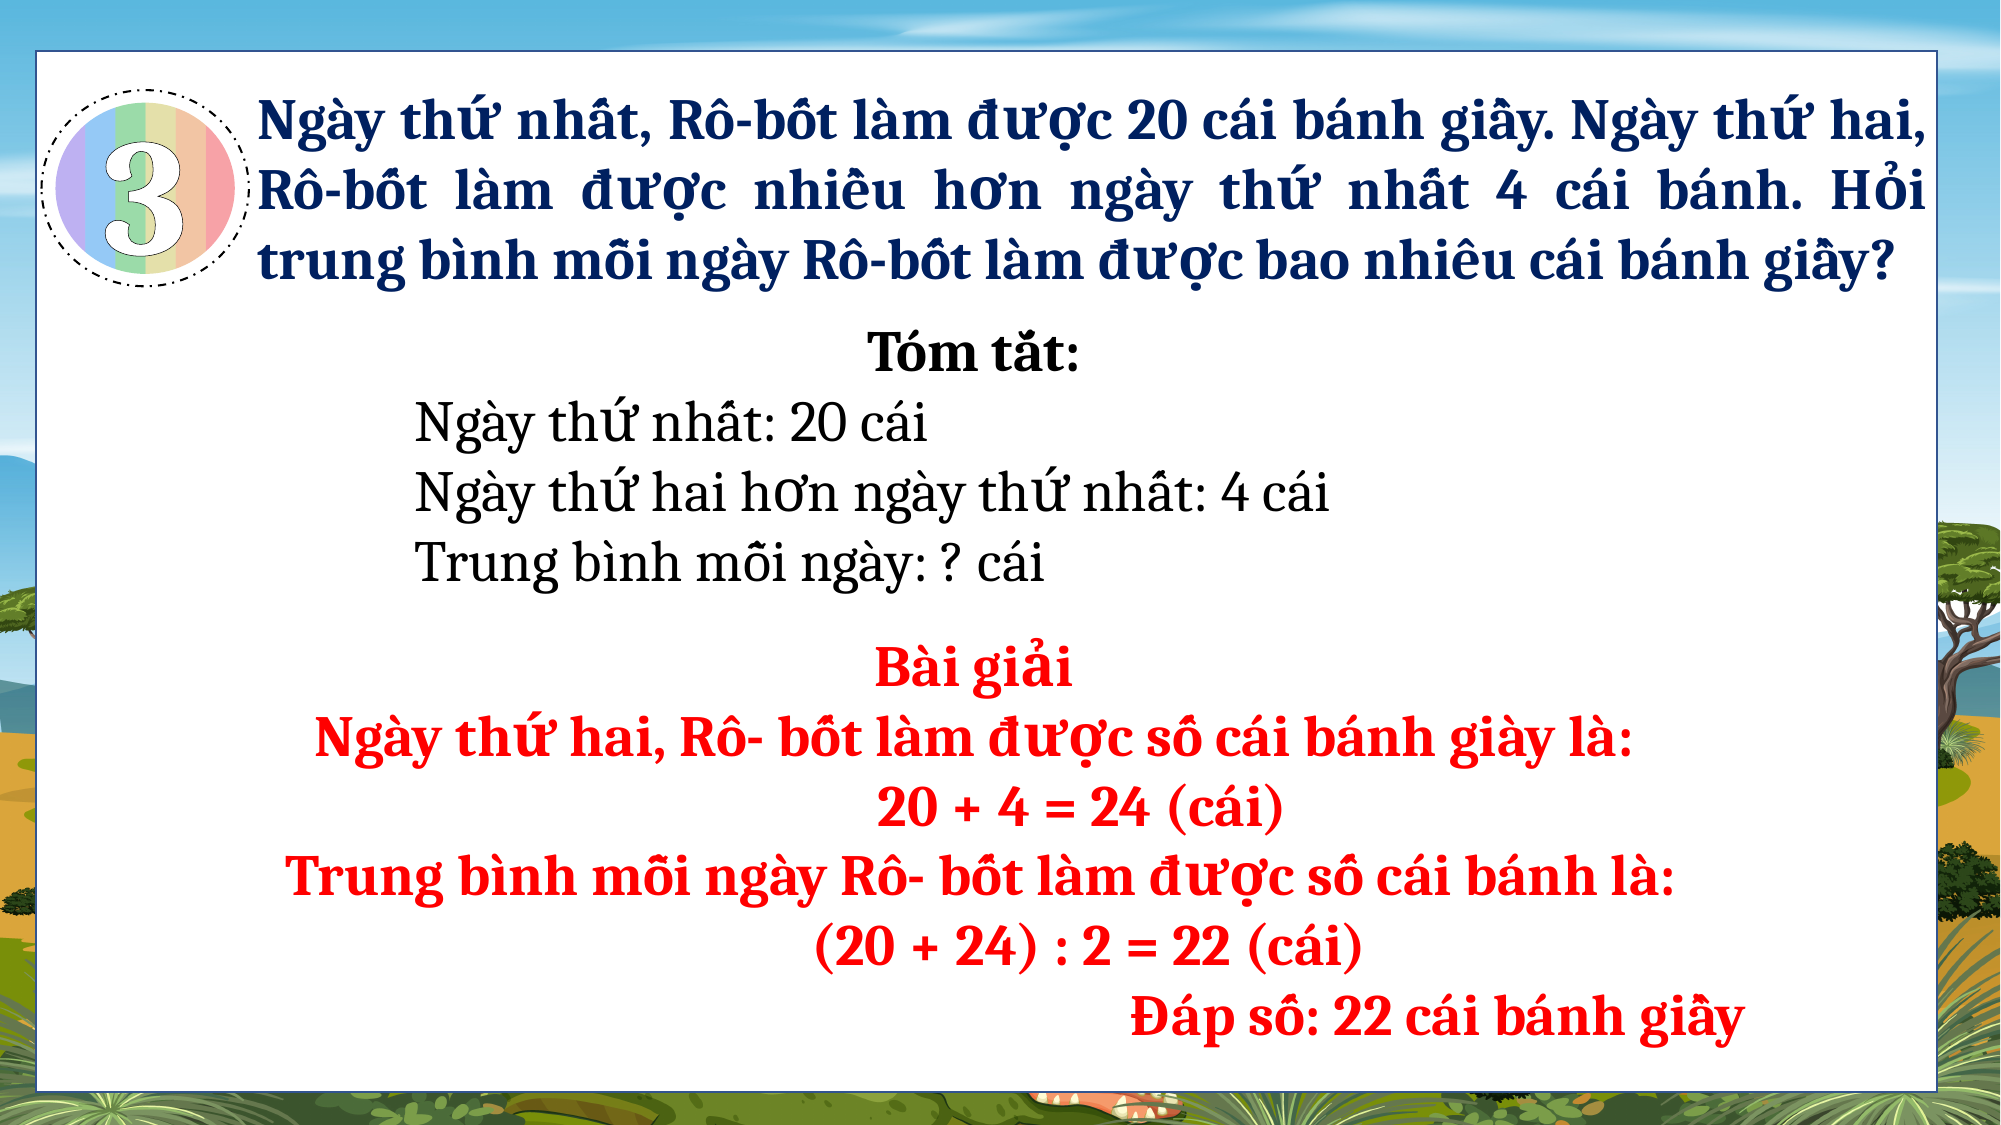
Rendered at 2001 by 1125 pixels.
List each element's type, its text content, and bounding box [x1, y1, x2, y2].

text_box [41, 90, 249, 287]
text_box Ngày thứ nhất, Rô-bốt làm được 20 cái bánh giầy. Ngày thứ hai, Rô-bốt làm được nhiều hơn ngày thứ nhất 4 cái bánh. Hỏi trung bình mỗi ngày Rô-bốt làm được bao nhiêu cái bánh giầy? [227, 33, 1958, 339]
picture [0, 0, 2001, 1125]
text_box [35, 50, 1938, 1093]
text_box Bài giải Ngày thứ hai, Rô- bốt làm được số cái bánh giày là: 20 + 4 = 24 (cái) Trung bình mỗi ngày Rô- bốt làm được số cái bánh là: (20 + 24) : 2 = 22 (cái) Đáp số: 22 cái bánh giầy [187, 620, 1761, 1055]
text_box Tóm tắt: Ngày thứ nhất: 20 cái Ngày thứ hai hơn ngày thứ nhất: 4 cái Trung bình mỗi ngày: ? cái [399, 306, 1549, 601]
